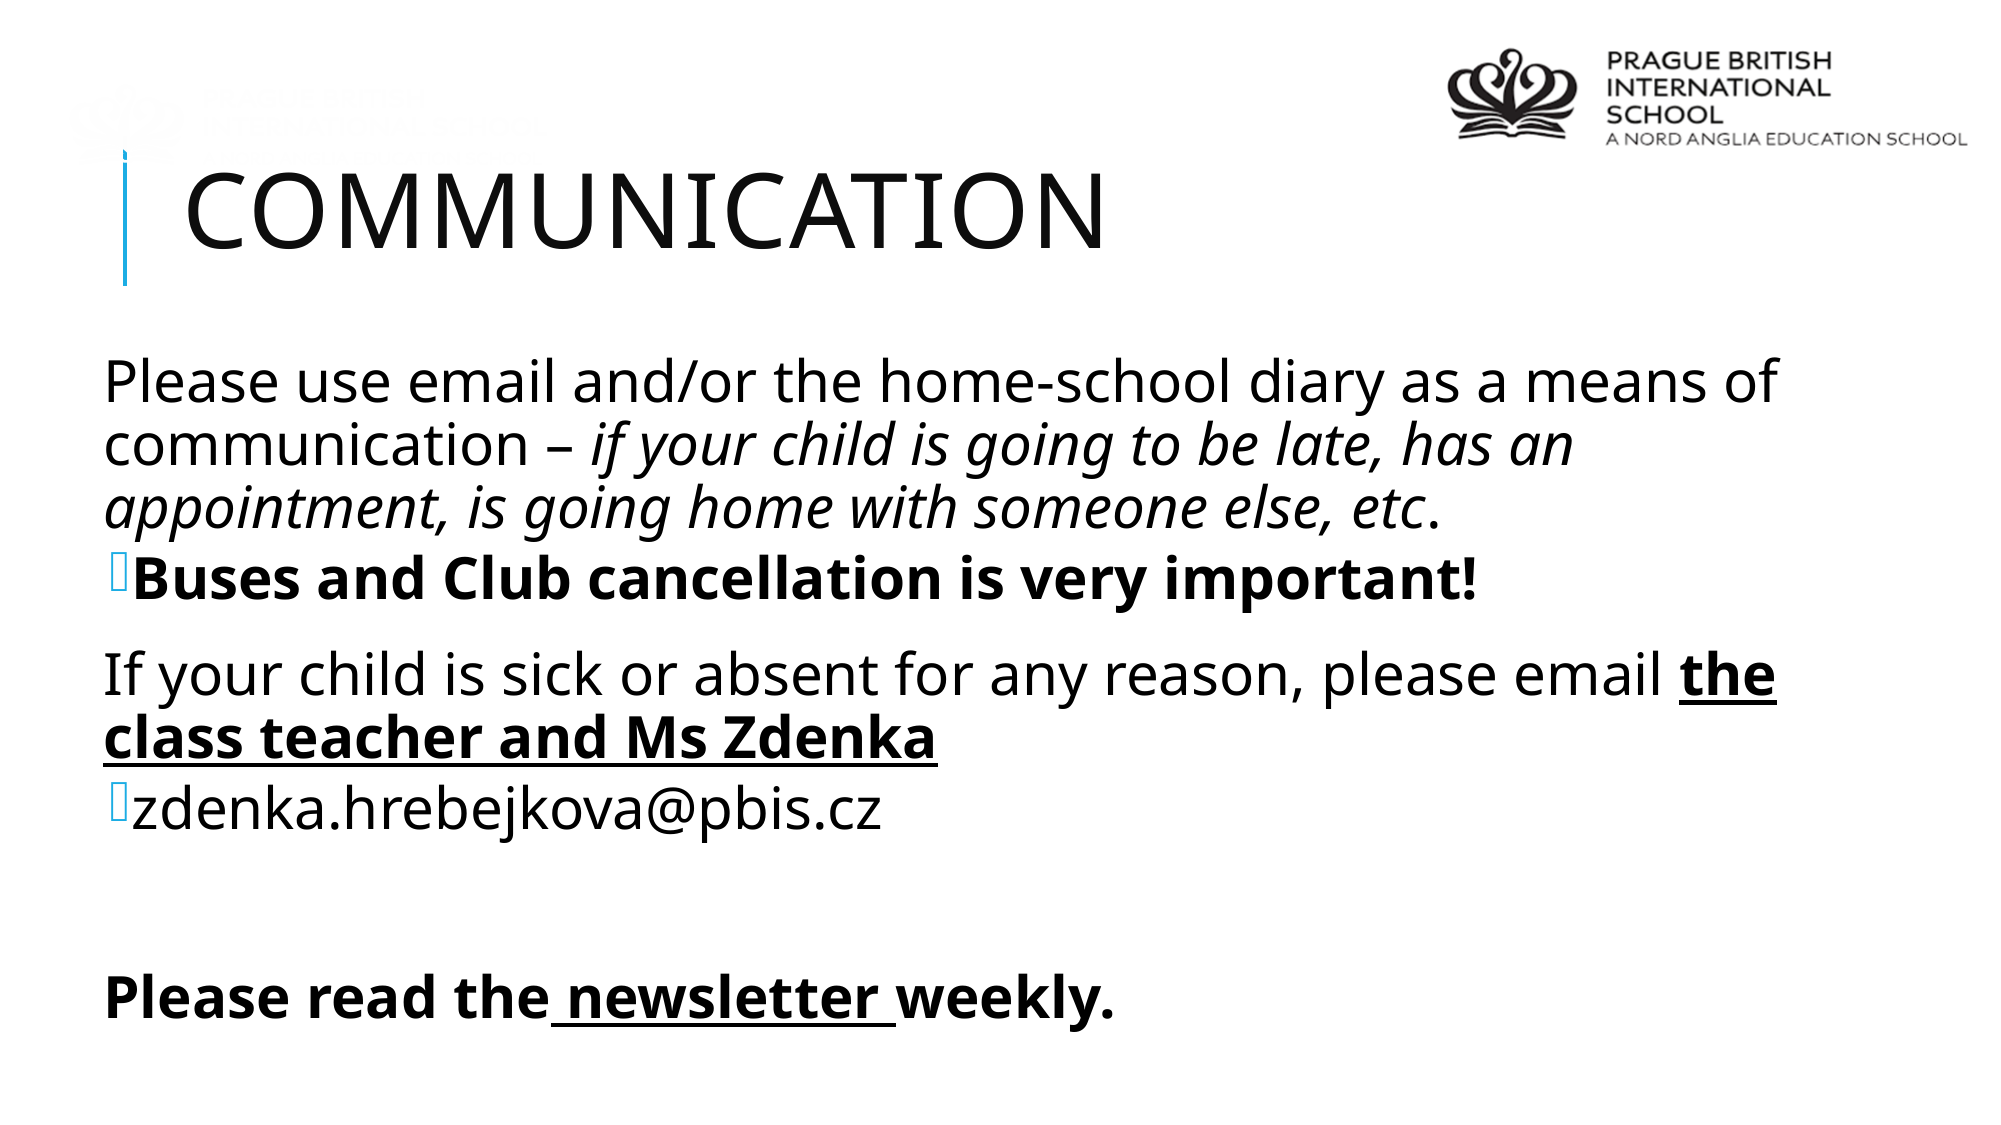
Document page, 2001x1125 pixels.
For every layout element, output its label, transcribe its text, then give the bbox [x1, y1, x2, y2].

picture [55, 47, 653, 205]
list Please use email and/or the home-school diary as a means of communication – if your child is going to be late, has an appointment, is going home with someone else, etc. Buses and Club cancellation is very important! If your child is sick or absent for any reason, please email the class teacher and Ms Zdenka zdenka.hrebejkova@pbis.cz Please read the newsletter weekly. [80, 345, 1825, 1059]
picture [1447, 21, 1971, 165]
title Communication [168, 96, 1763, 342]
